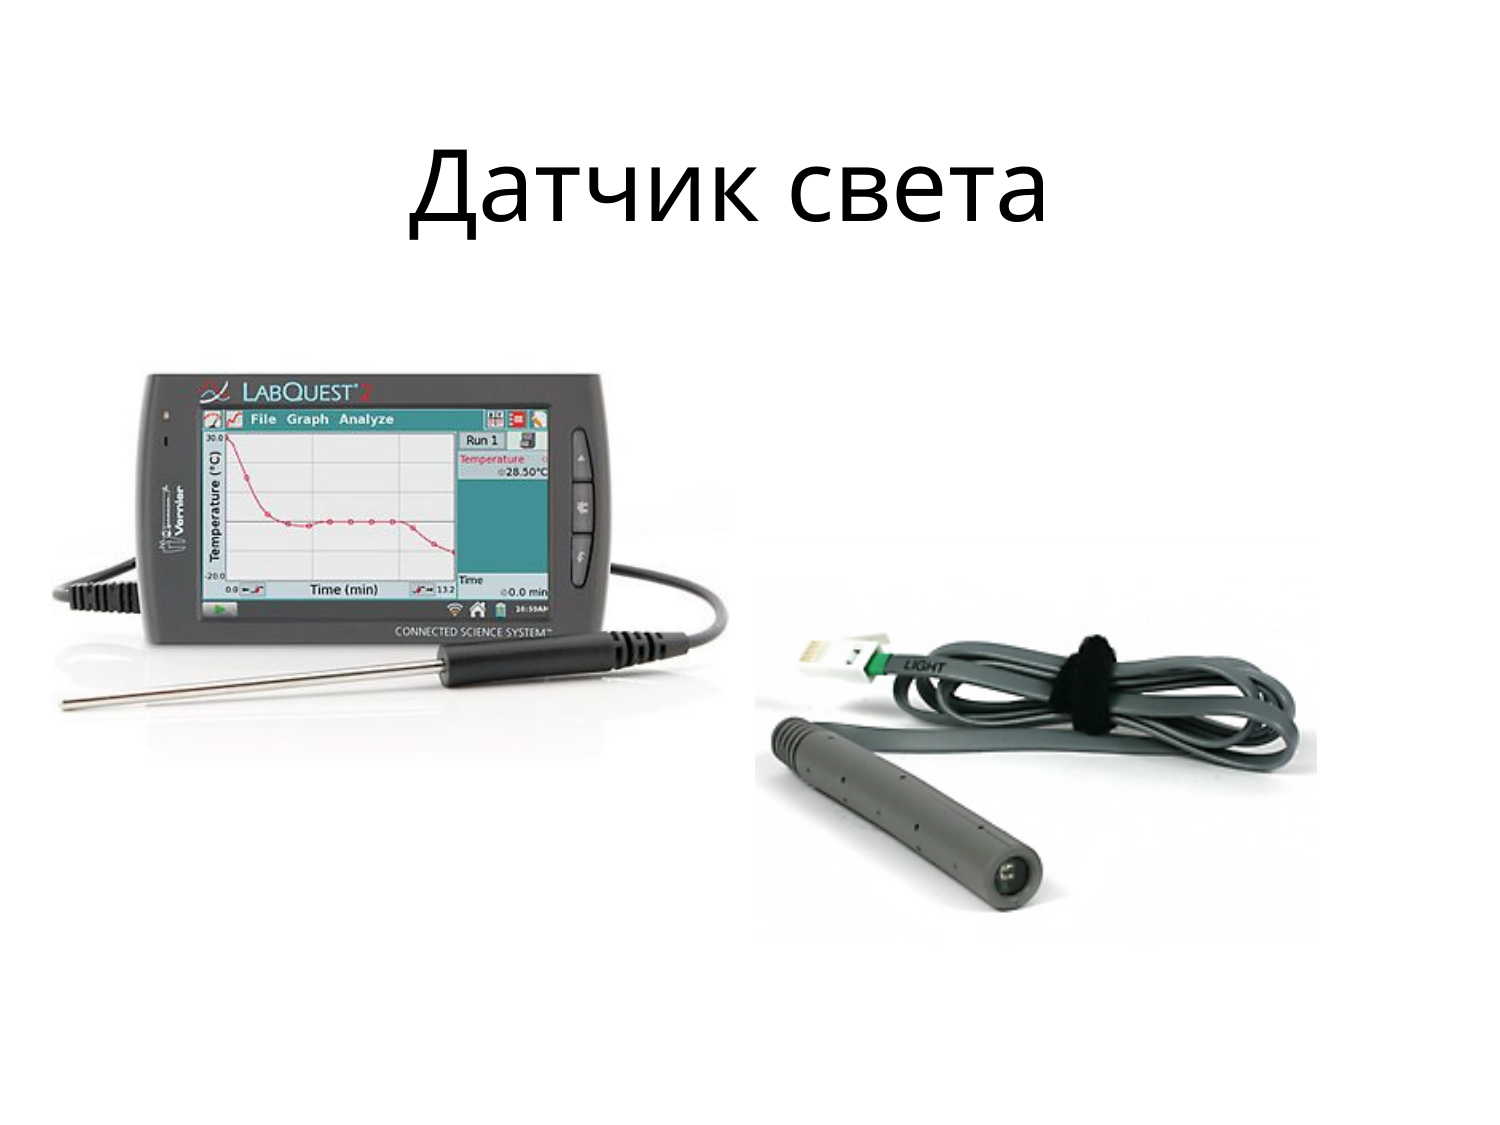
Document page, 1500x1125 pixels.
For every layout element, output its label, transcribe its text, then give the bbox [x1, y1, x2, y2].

picture [754, 537, 1317, 964]
picture [51, 282, 729, 791]
text_box Датчик света [253, 113, 1235, 249]
